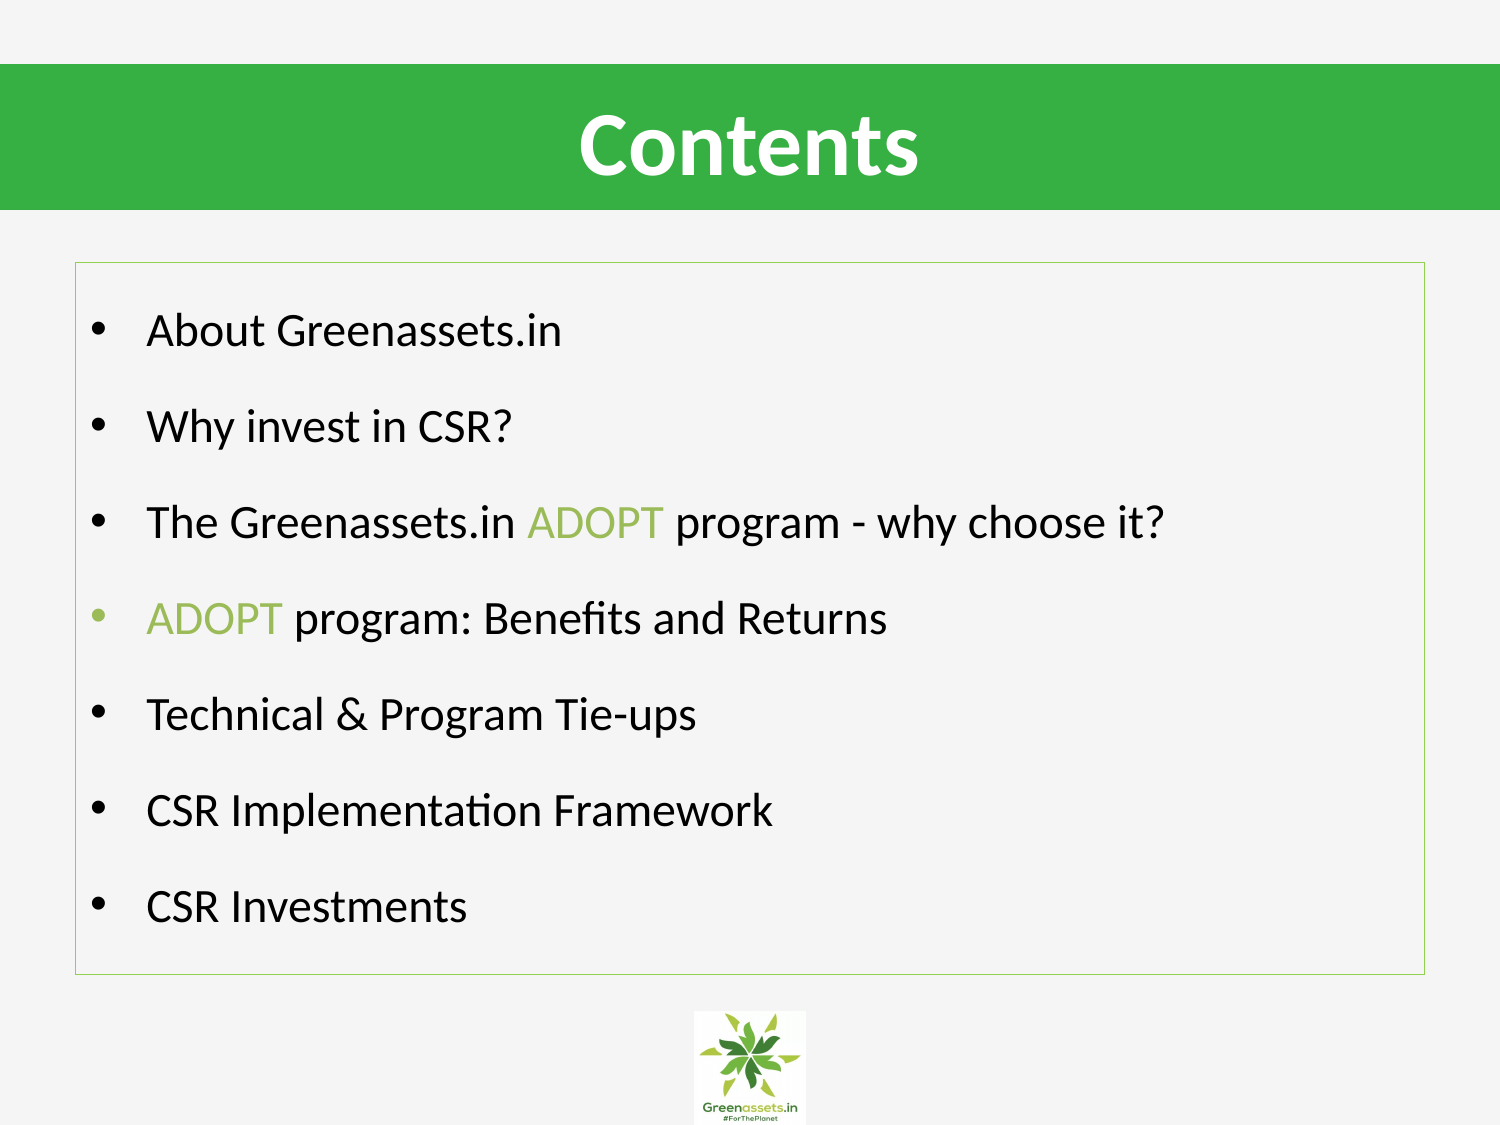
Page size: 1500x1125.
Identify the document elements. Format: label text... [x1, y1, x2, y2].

list About Greenassets.in Why invest in CSR? The Greenassets.in ADOPT program - why choose it? ADOPT program: Benefits and Returns Technical & Program Tie-ups CSR Implementation Framework CSR Investments [75, 262, 1425, 975]
title Contents [75, 45, 1425, 233]
picture [694, 1011, 806, 1125]
